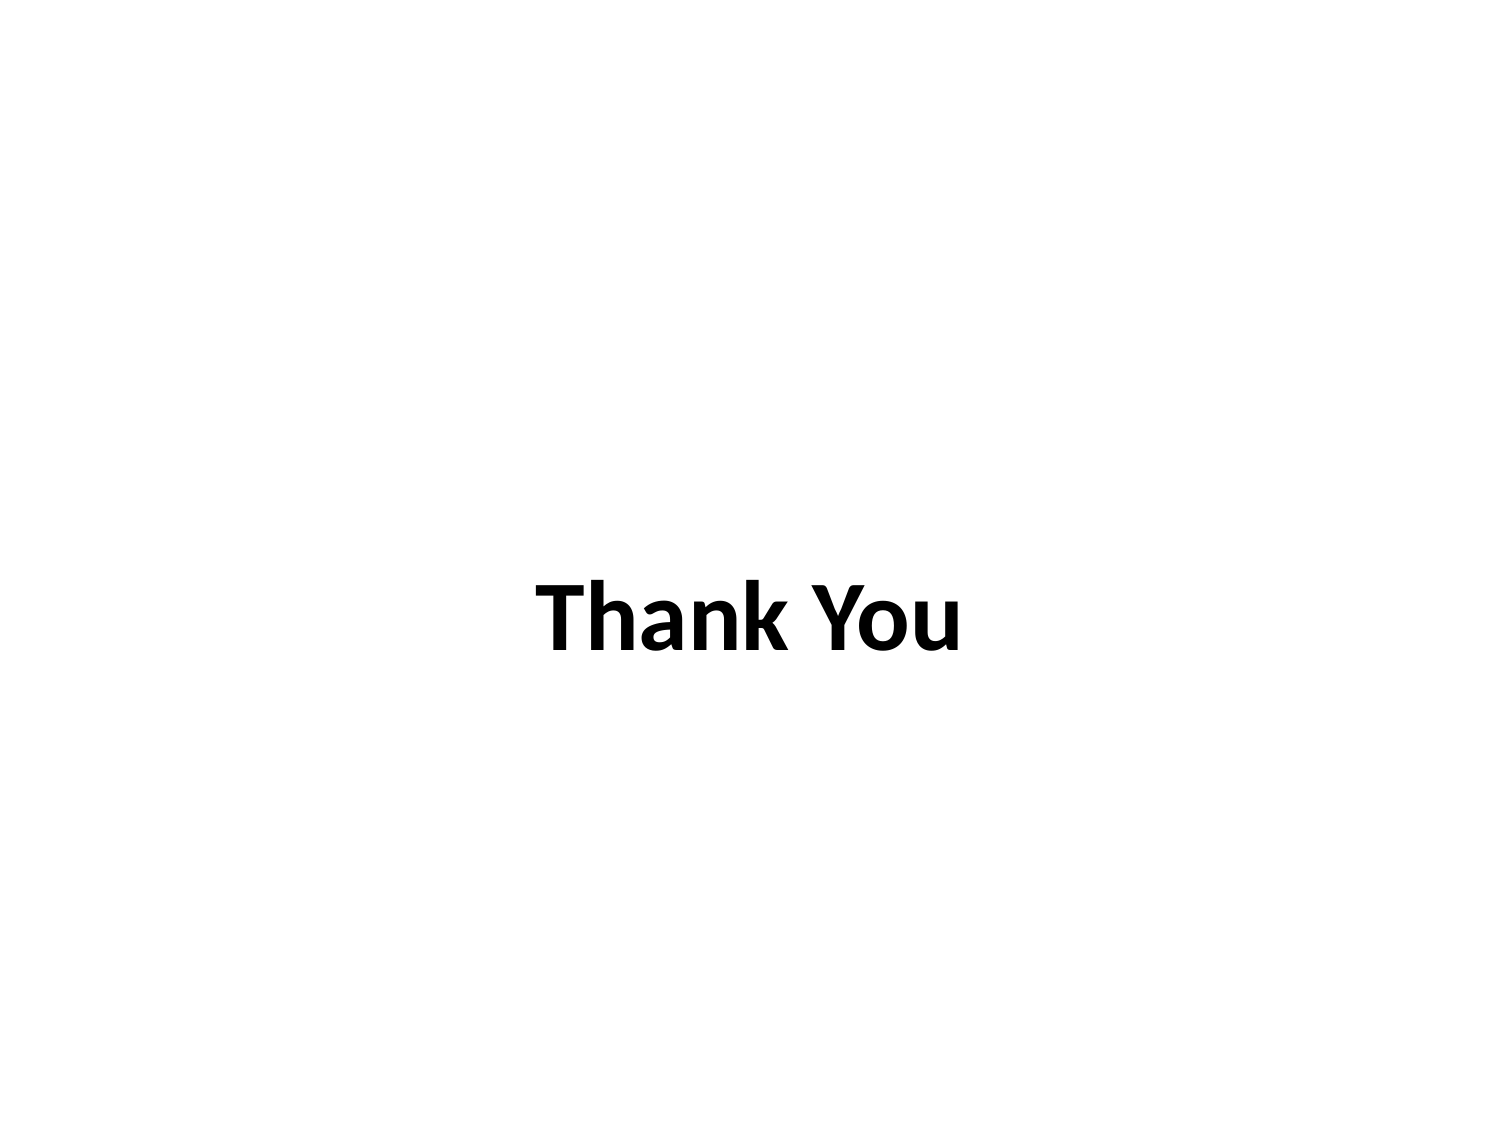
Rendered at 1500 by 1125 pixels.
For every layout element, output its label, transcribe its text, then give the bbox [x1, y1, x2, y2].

list Thank You [75, 262, 1425, 1005]
